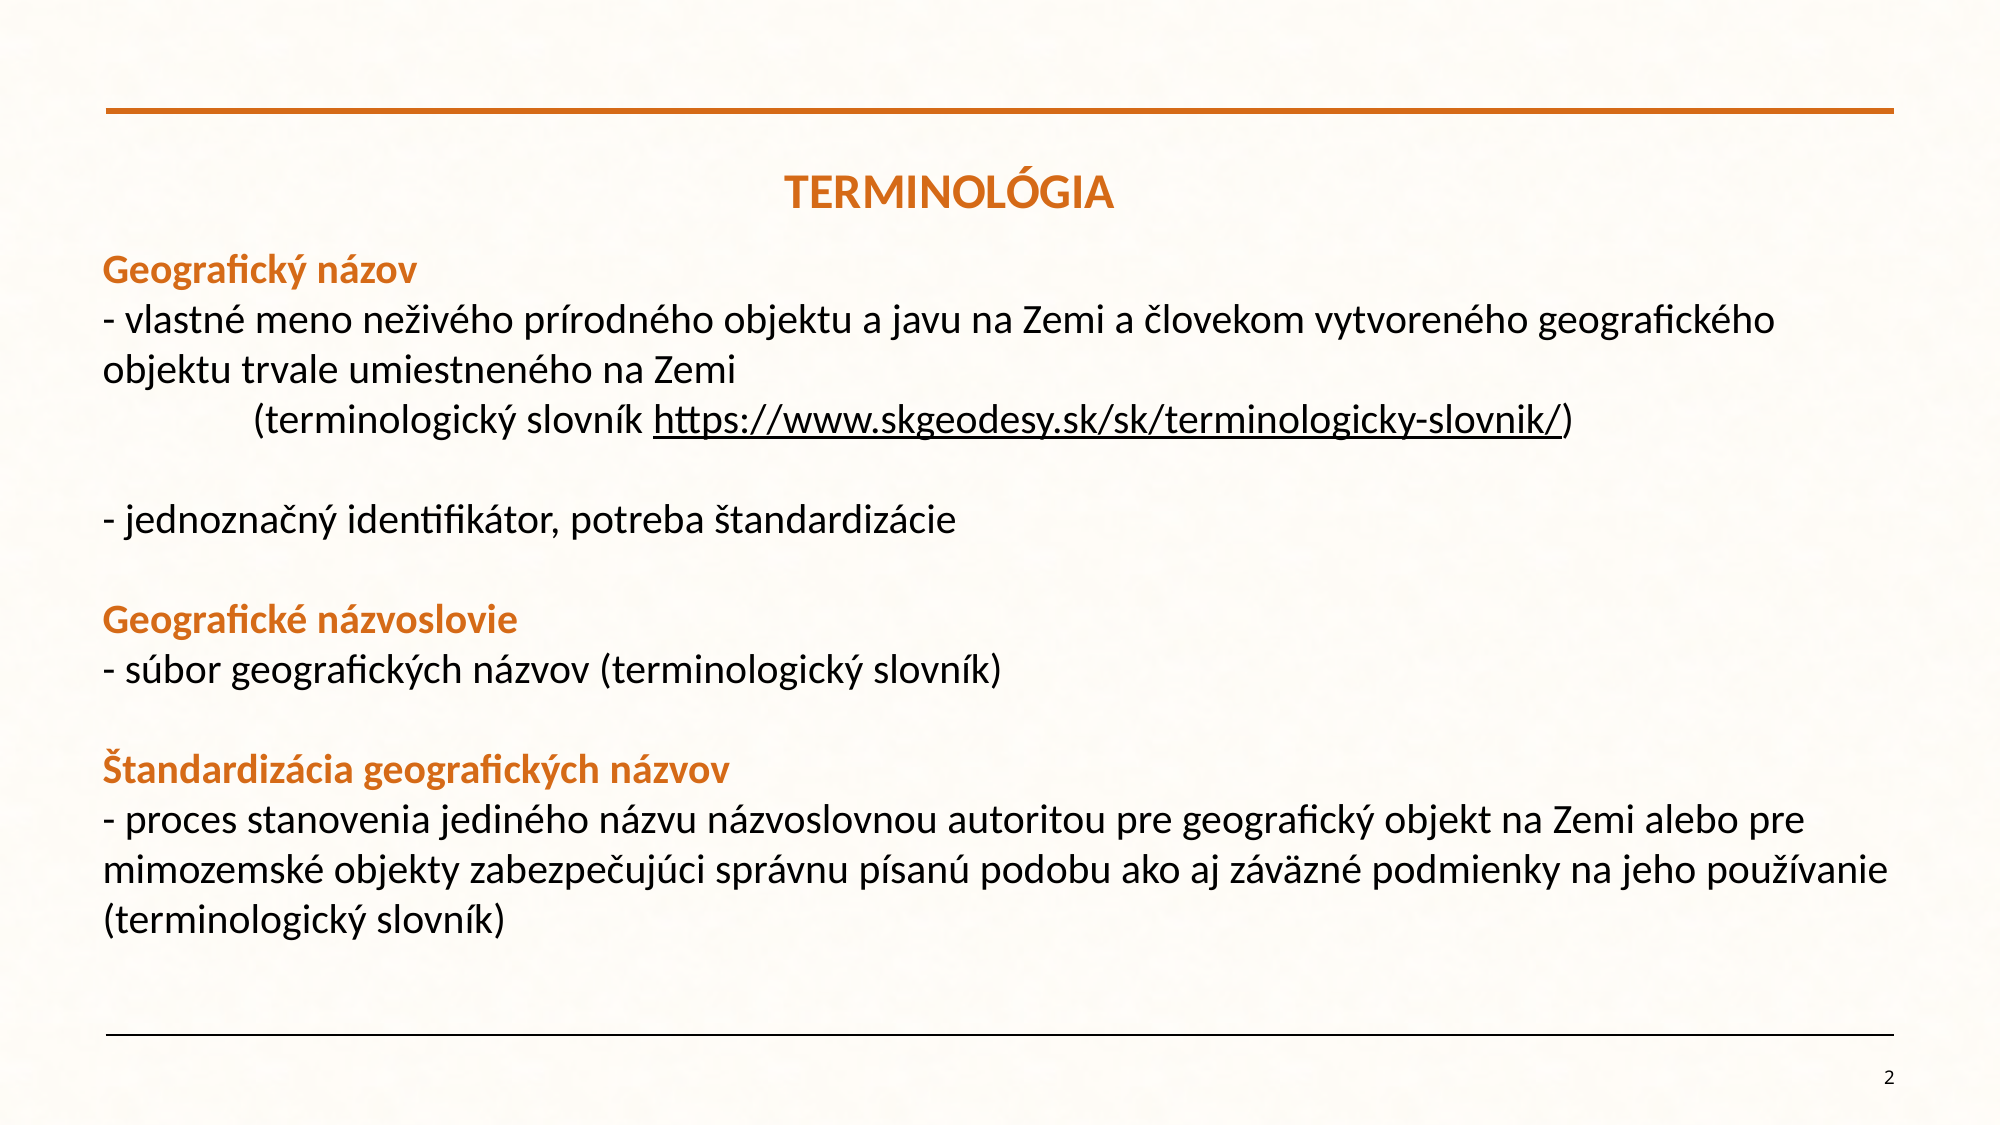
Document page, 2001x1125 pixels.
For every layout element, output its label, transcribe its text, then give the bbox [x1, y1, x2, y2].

slide_number 2 [1757, 1057, 1910, 1109]
text_box TERMINOLÓGIA [769, 117, 1253, 235]
title Geografický názov - vlastné meno neživého prírodného objektu a javu na Zemi a človekom vytvoreného geografického objektu trvale umiestneného na Zemi (terminologický slovník https://www.skgeodesy.sk/sk/terminologicky-slovnik/) - jednoznačný identifikátor, potreba štandardizácie Geografické názvoslovie - súbor geografických názvov (terminologický slovník) Štandardizácia geografických názvov - proces stanovenia jediného názvu názvoslovnou autoritou pre geografický objekt na Zemi alebo pre mimozemské objekty zabezpečujúci správnu písanú podobu ako aj záväzné podmienky na jeho používanie (terminologický slovník) [87, 234, 1928, 1002]
